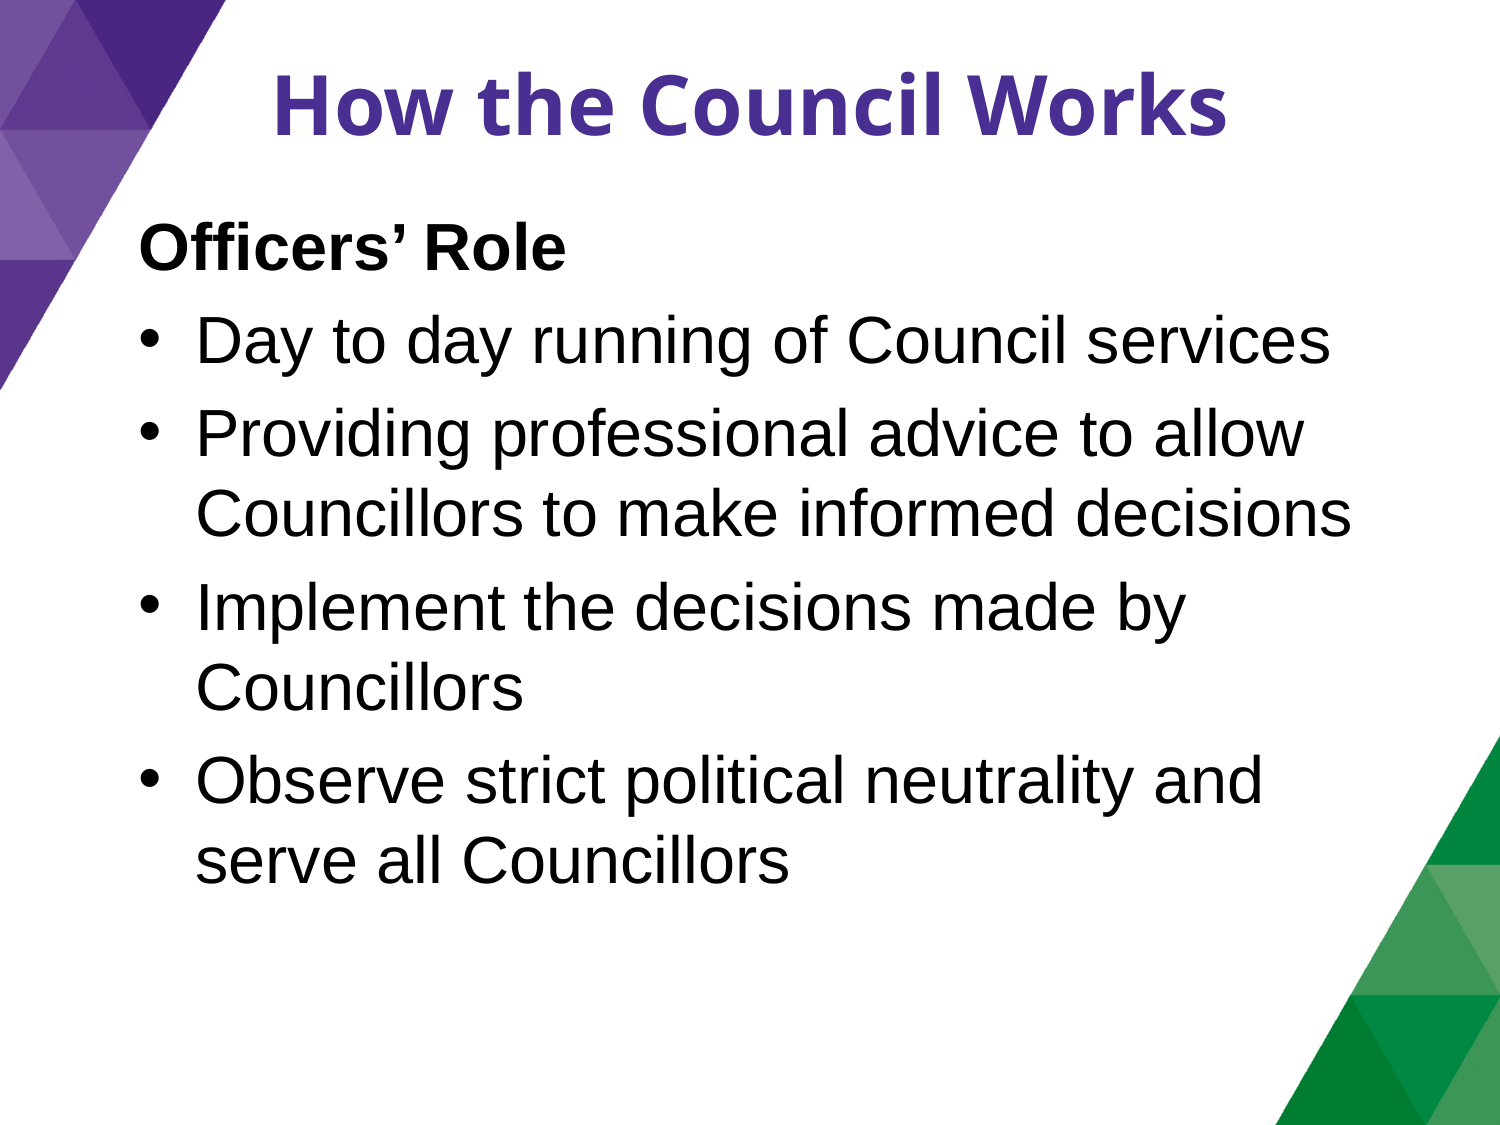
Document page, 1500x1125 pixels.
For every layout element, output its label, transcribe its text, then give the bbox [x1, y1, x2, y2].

picture [1275, 735, 1500, 1125]
list Officers’ Role Day to day running of Council services Providing professional advice to allow Councillors to make informed decisions Implement the decisions made by Councillors Observe strict political neutrality and serve all Councillors [123, 196, 1376, 1059]
title How the Council Works [75, 45, 1425, 161]
picture [0, 0, 226, 390]
